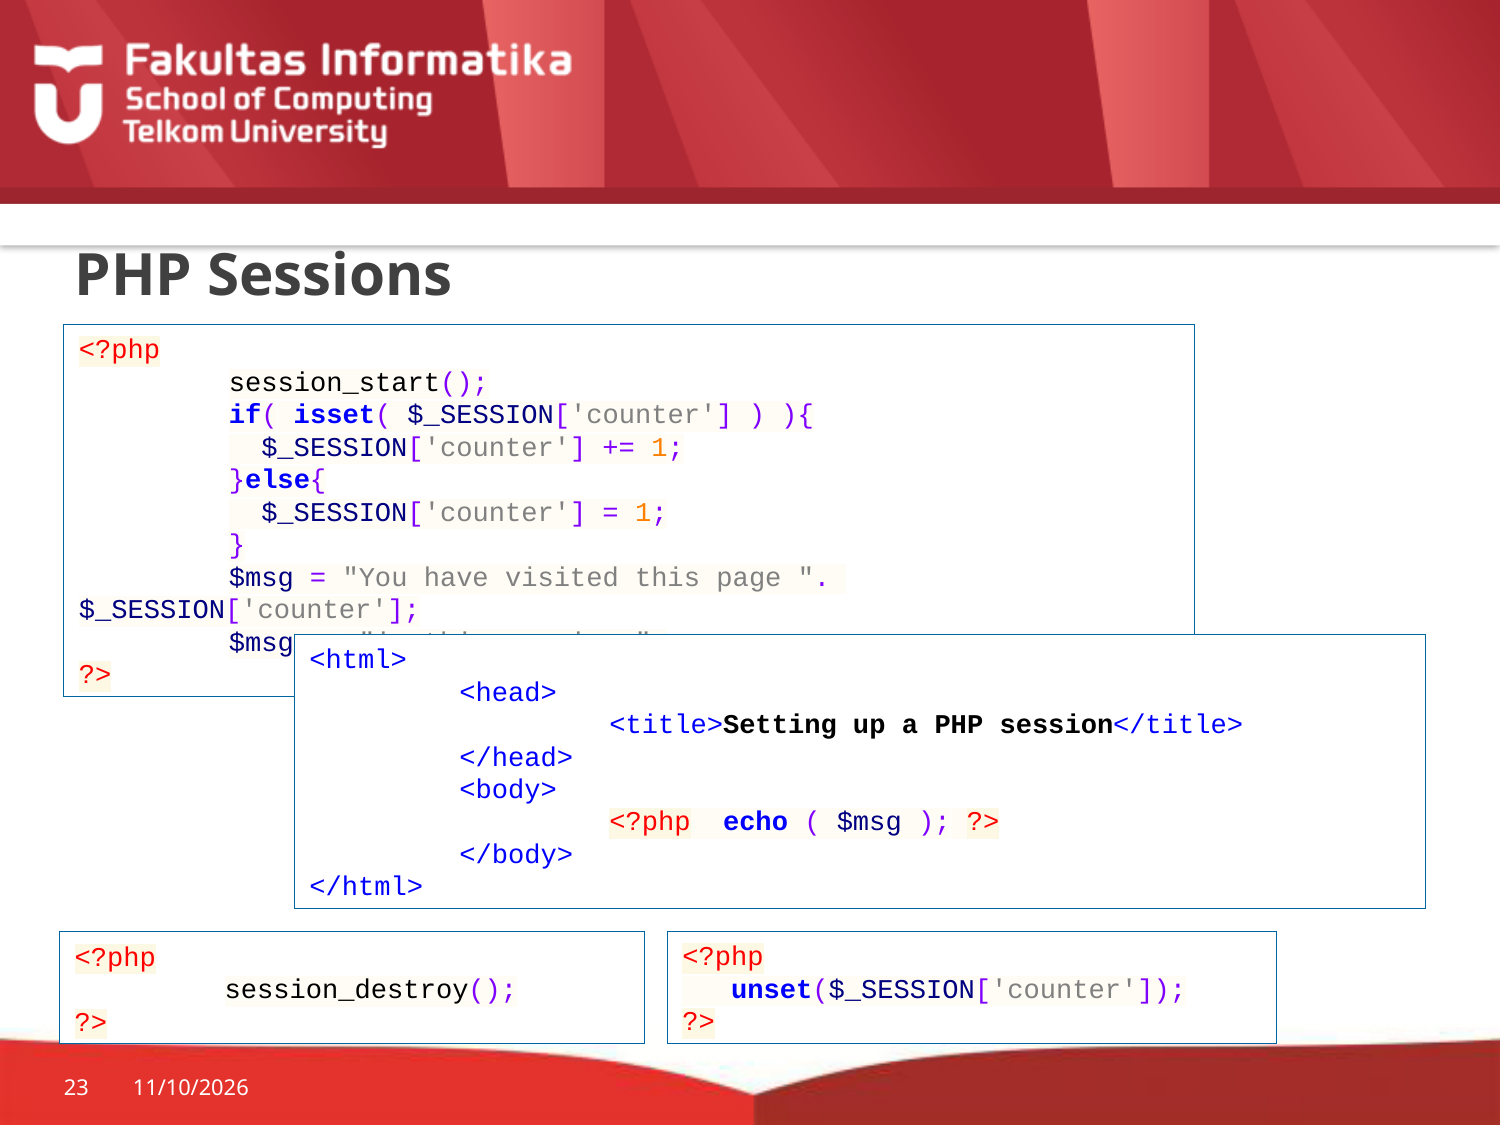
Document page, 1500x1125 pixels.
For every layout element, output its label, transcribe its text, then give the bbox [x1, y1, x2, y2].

title PHP Sessions [59, 219, 1426, 325]
text_box <?php session_destroy(); ?> [59, 931, 645, 1044]
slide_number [132, 1058, 403, 1119]
text_box <?php unset($_SESSION['counter']); ?> [667, 931, 1277, 1044]
text_box <?php session_start(); if( isset( $_SESSION['counter'] ) ){ $_SESSION['counter'] += 1; }else{ $_SESSION['counter'] = 1; } $msg = "You have visited this page ". $_SESSION['counter']; $msg .= "in this session."; ?> [63, 324, 1195, 697]
picture [0, 0, 1500, 203]
slide_number 23 [63, 1058, 123, 1119]
text_box <html> <head> <title>Setting up a PHP session</title> </head> <body> <?php echo ( $msg ); ?> </body> </html> [294, 634, 1426, 909]
picture [0, 1024, 1500, 1125]
